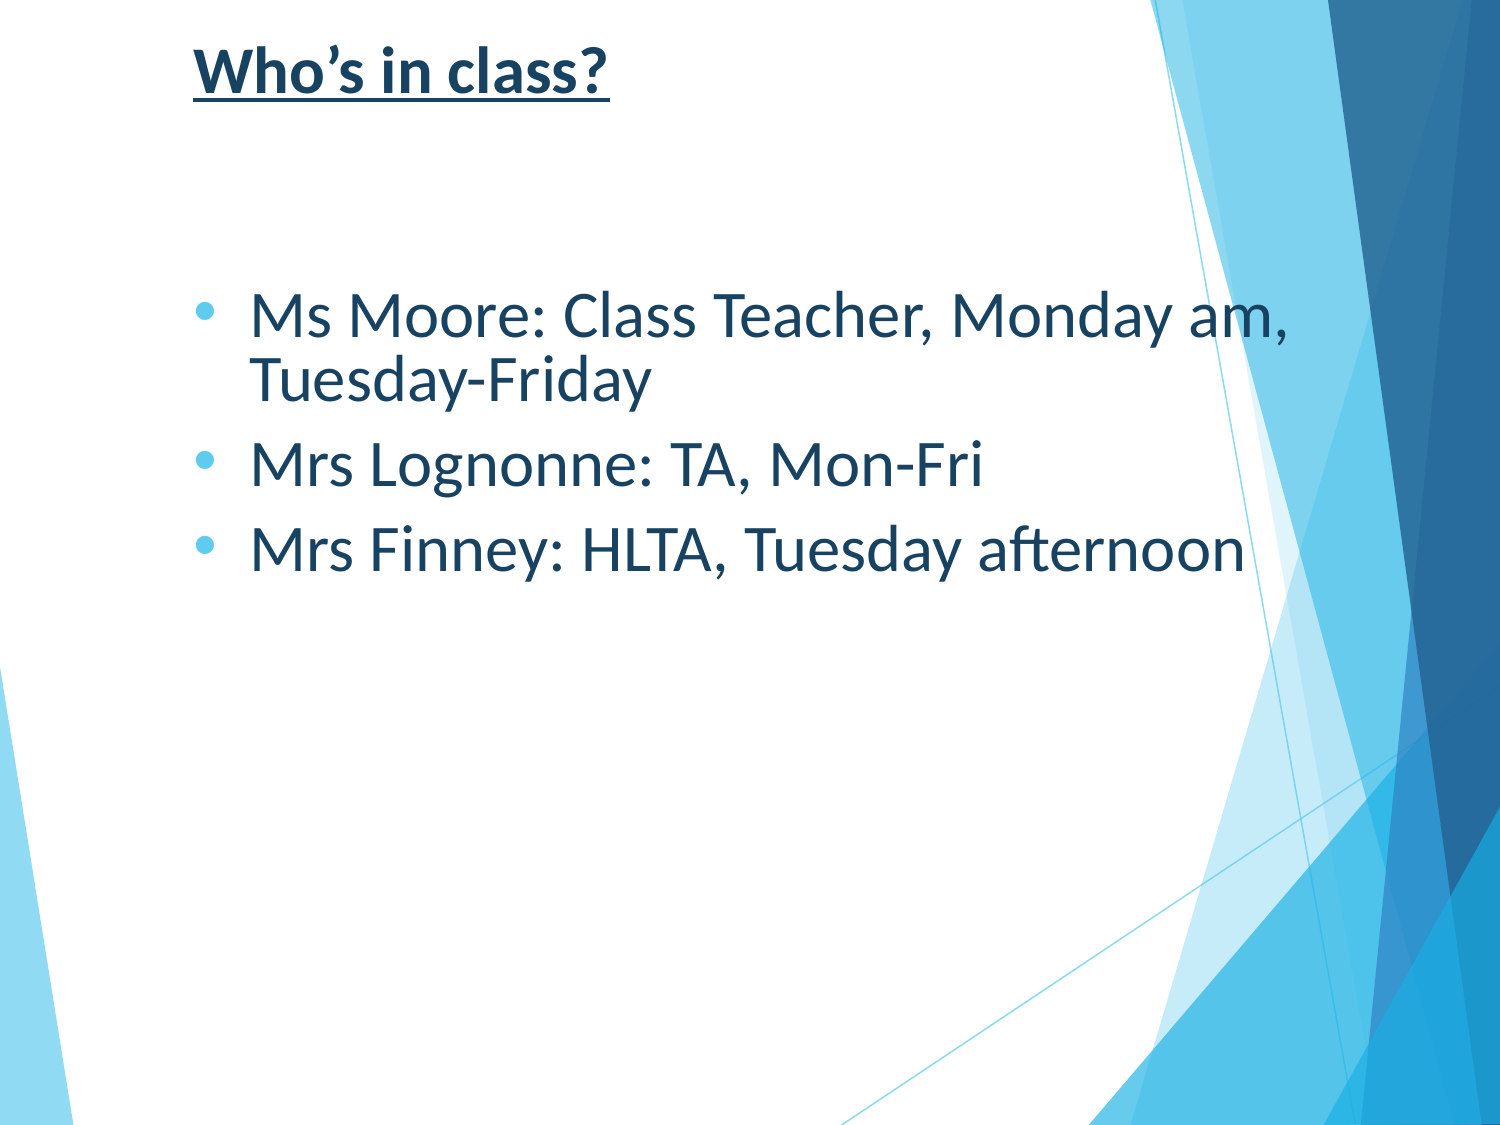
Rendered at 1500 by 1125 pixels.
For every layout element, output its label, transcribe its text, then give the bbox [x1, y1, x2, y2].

title Who’s in class? [178, 19, 1306, 149]
list Ms Moore: Class Teacher, Monday am, Tuesday-Friday Mrs Lognonne: TA, Mon-Fri Mrs Finney: HLTA, Tuesday afternoon [178, 623, 1329, 847]
text_box [0, 562, 1500, 623]
list Ms Moore: Class Teacher, Monday am, Tuesday-Friday Mrs Lognonne: TA, Mon-Fri Mrs Finney: HLTA, Tuesday afternoon [178, 278, 1329, 562]
